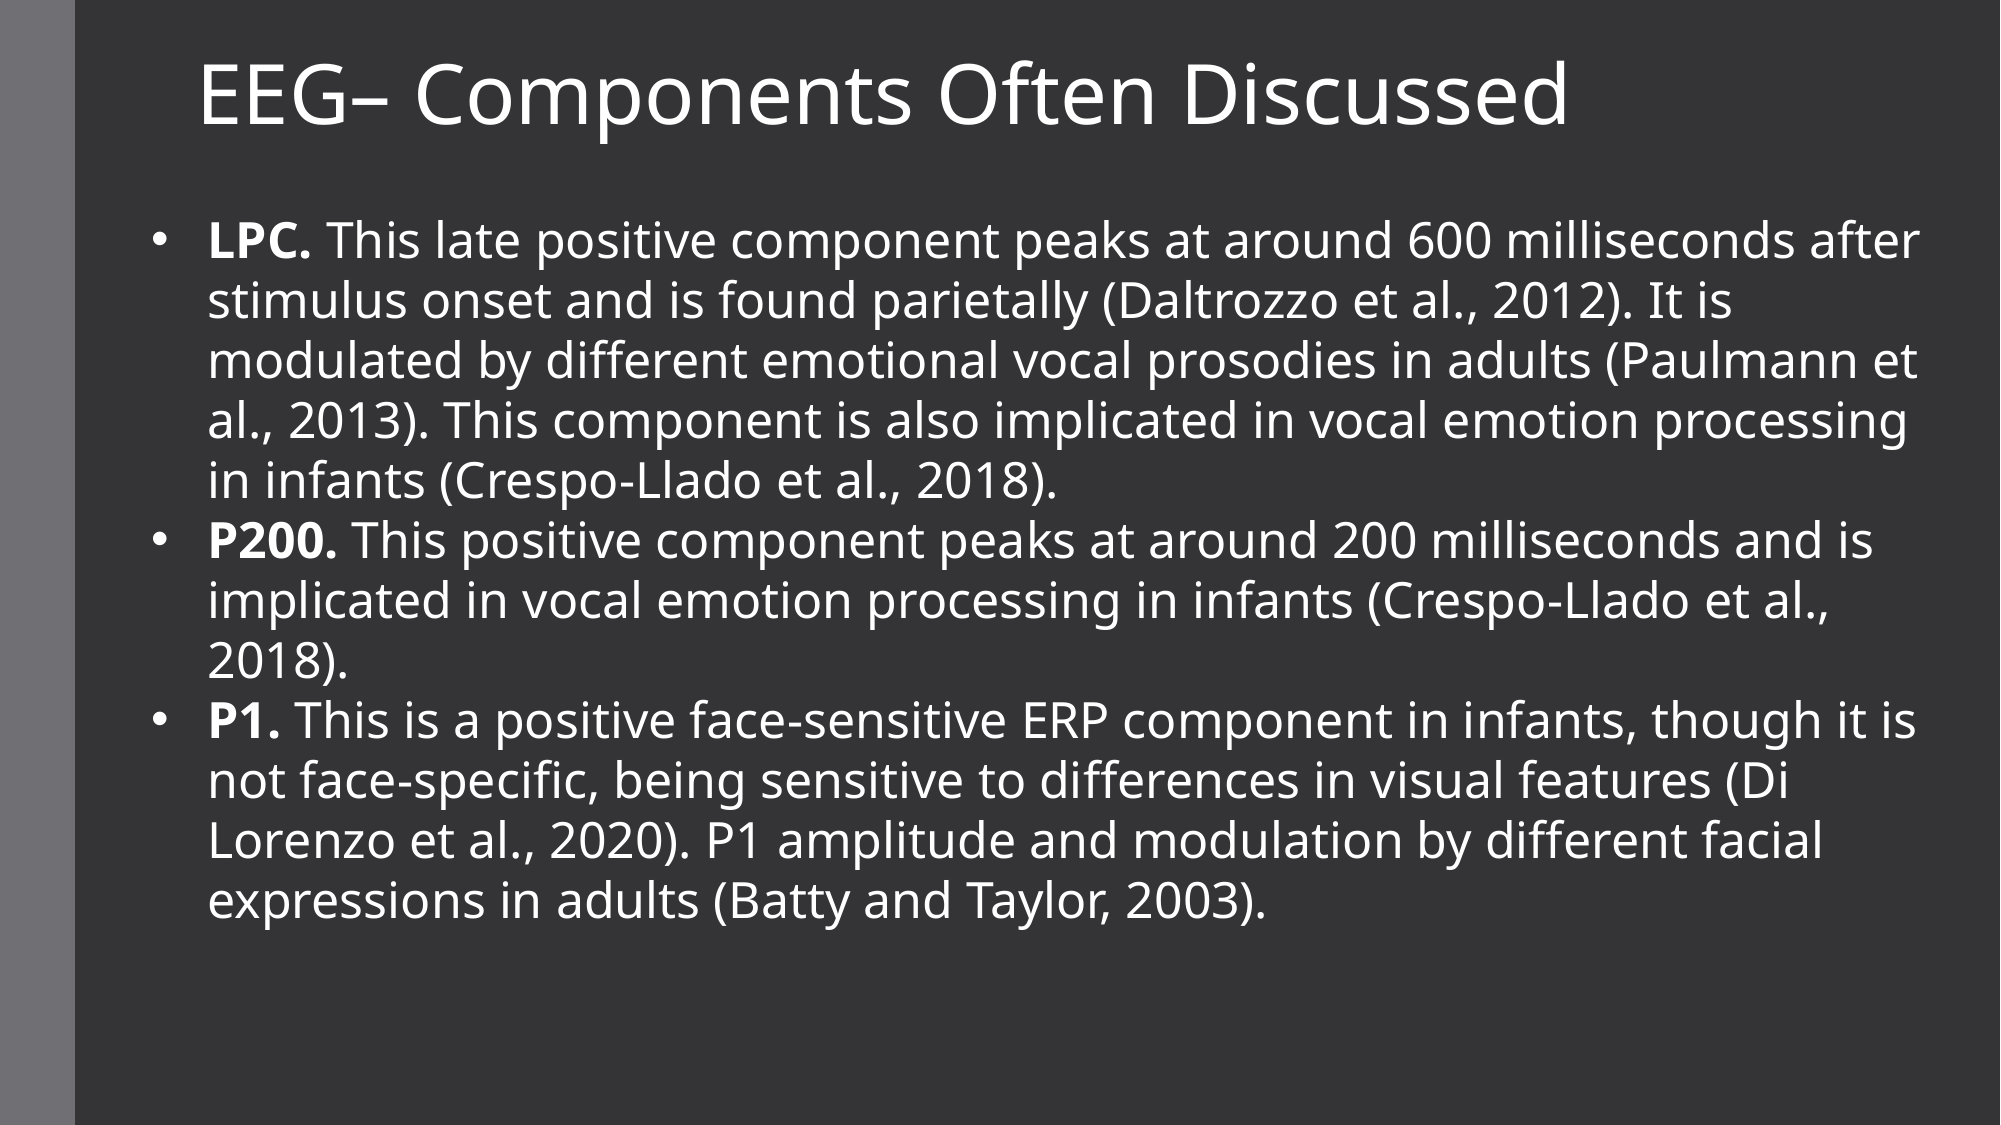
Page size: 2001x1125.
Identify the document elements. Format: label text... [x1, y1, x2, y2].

text_box LPC. This late positive component peaks at around 600 milliseconds after stimulus onset and is found parietally (Daltrozzo et al., 2012). It is modulated by different emotional vocal prosodies in adults (Paulmann et al., 2013). This component is also implicated in vocal emotion processing in infants (Crespo-Llado et al., 2018). P200. This positive component peaks at around 200 milliseconds and is implicated in vocal emotion processing in infants (Crespo-Llado et al., 2018). P1. This is a positive face-sensitive ERP component in infants, though it is not face-specific, being sensitive to differences in visual features (Di Lorenzo et al., 2020). P1 amplitude and modulation by different facial expressions in adults (Batty and Taylor, 2003). [136, 201, 1960, 996]
text_box EEG– Components Often Discussed [181, 34, 1930, 149]
